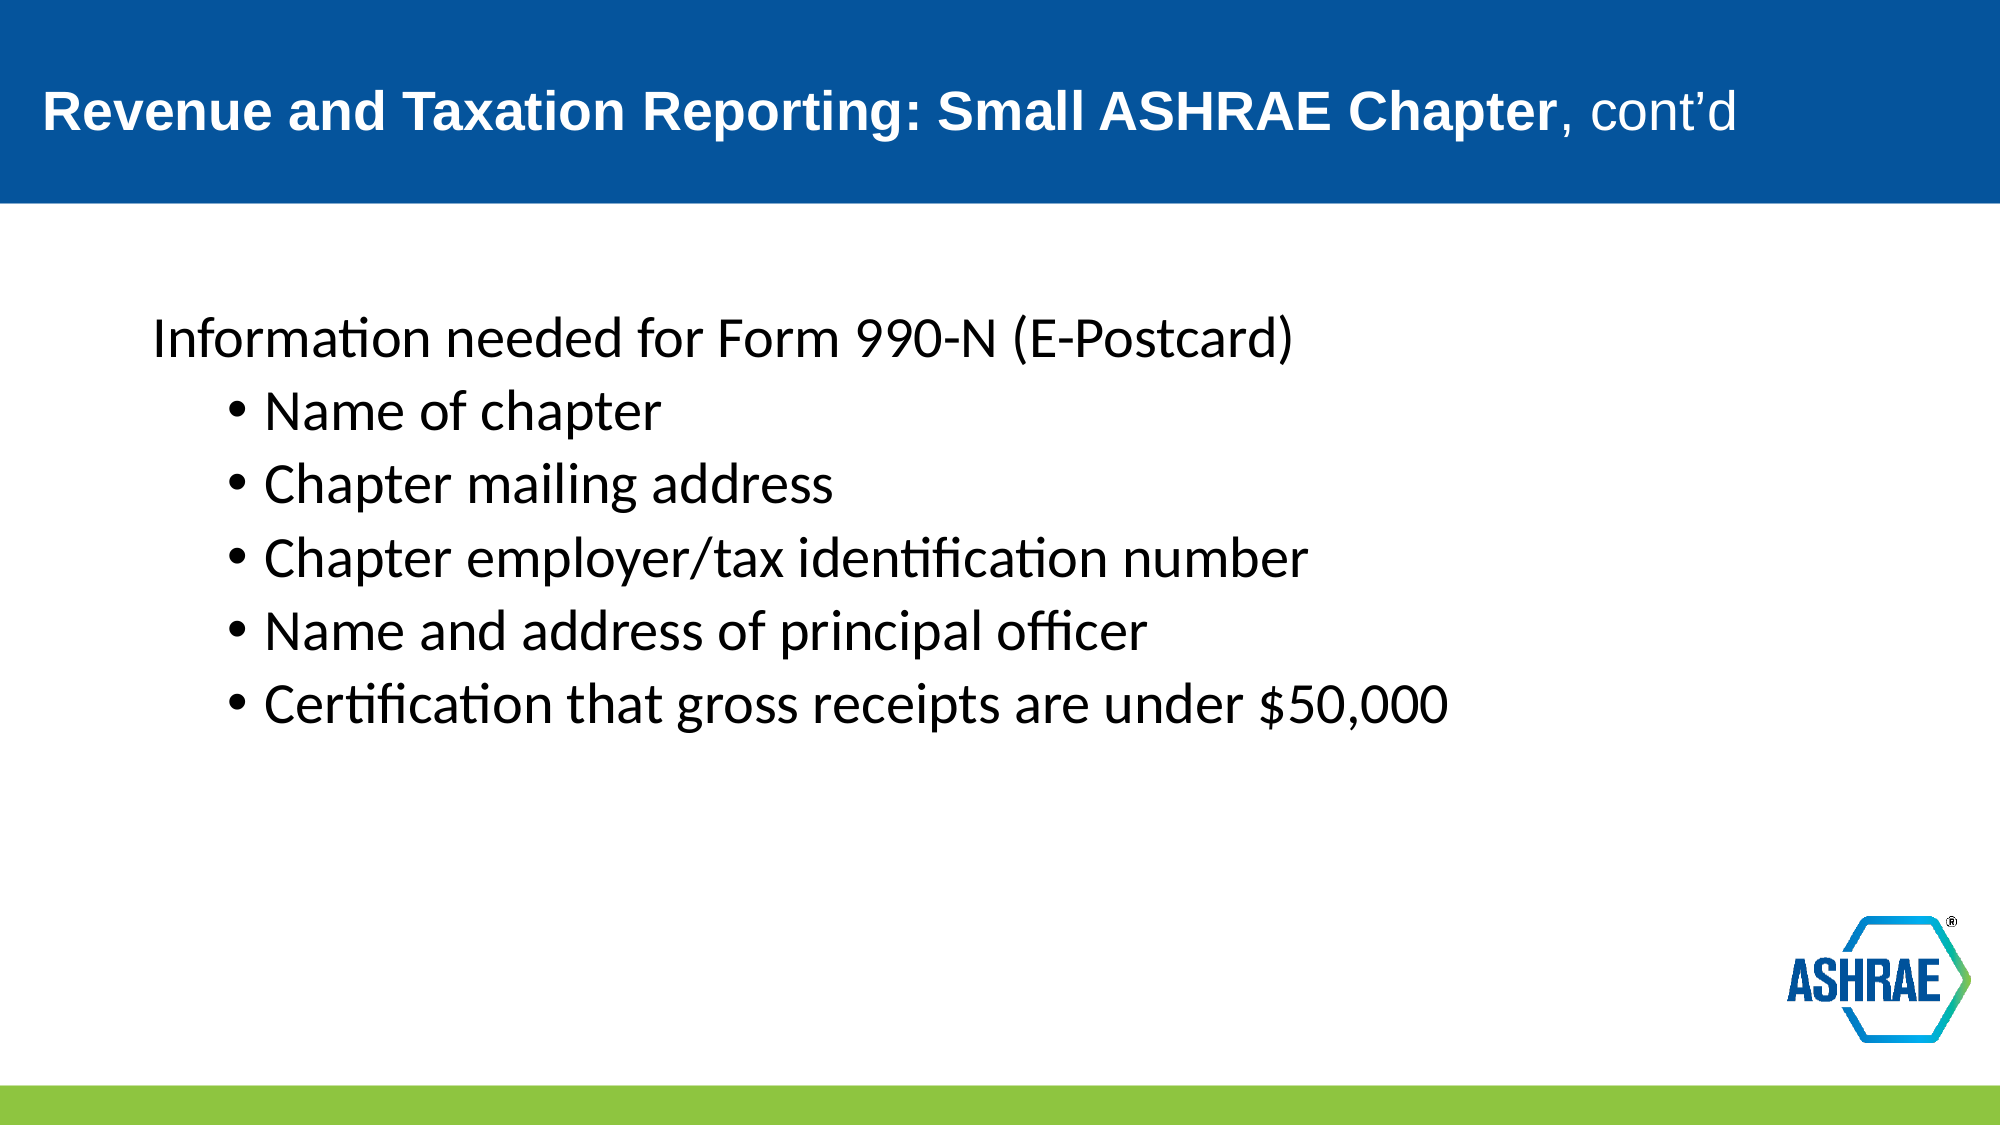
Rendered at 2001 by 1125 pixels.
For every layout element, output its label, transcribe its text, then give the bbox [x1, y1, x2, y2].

title Revenue and Taxation Reporting: Small ASHRAE Chapter, cont’d [27, 59, 1965, 166]
picture [0, 0, 2000, 1125]
list Information needed for Form 990-N (E-Postcard) Name of chapter Chapter mailing address Chapter employer/tax identification number Name and address of principal officer Certification that gross receipts are under $50,000 [137, 299, 1863, 1014]
